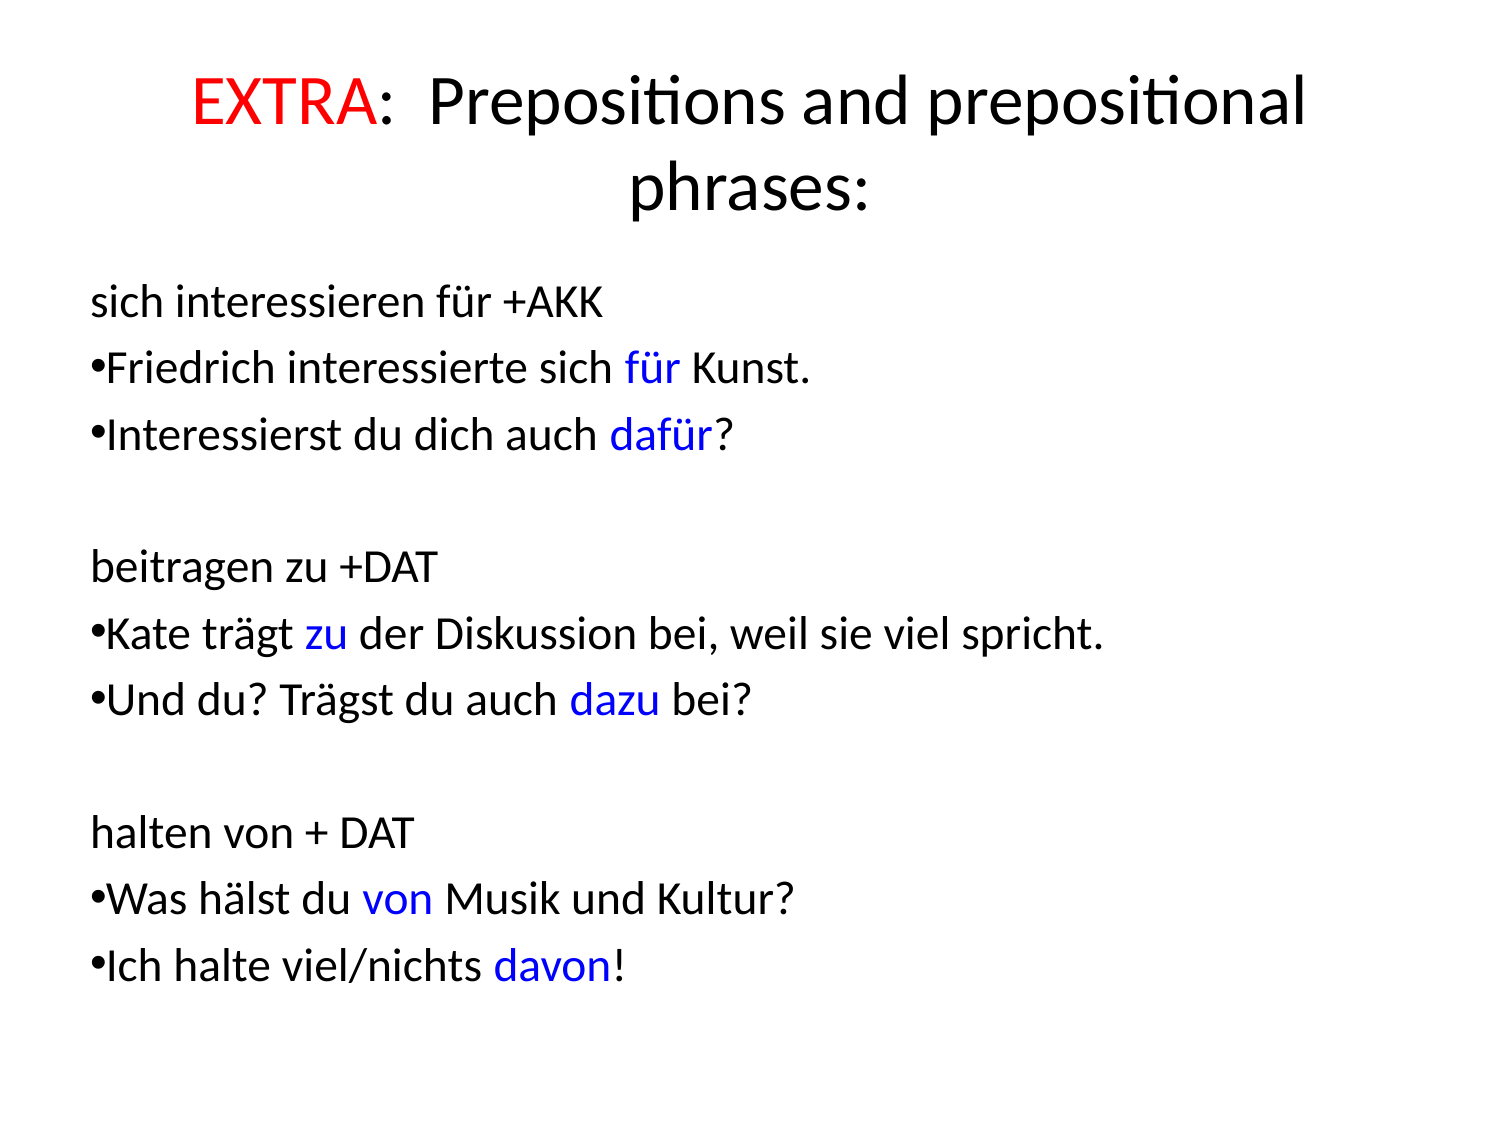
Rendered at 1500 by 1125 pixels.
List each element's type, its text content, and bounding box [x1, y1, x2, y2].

list sich interessieren für +AKK Friedrich interessierte sich für Kunst. Interessierst du dich auch dafür? beitragen zu +DAT Kate trägt zu der Diskussion bei, weil sie viel spricht. Und du? Trägst du auch dazu bei? halten von + DAT Was hälst du von Musik und Kultur? Ich halte viel/nichts davon! [75, 262, 1425, 1005]
title EXTRA: Prepositions and prepositional phrases: [75, 45, 1425, 233]
